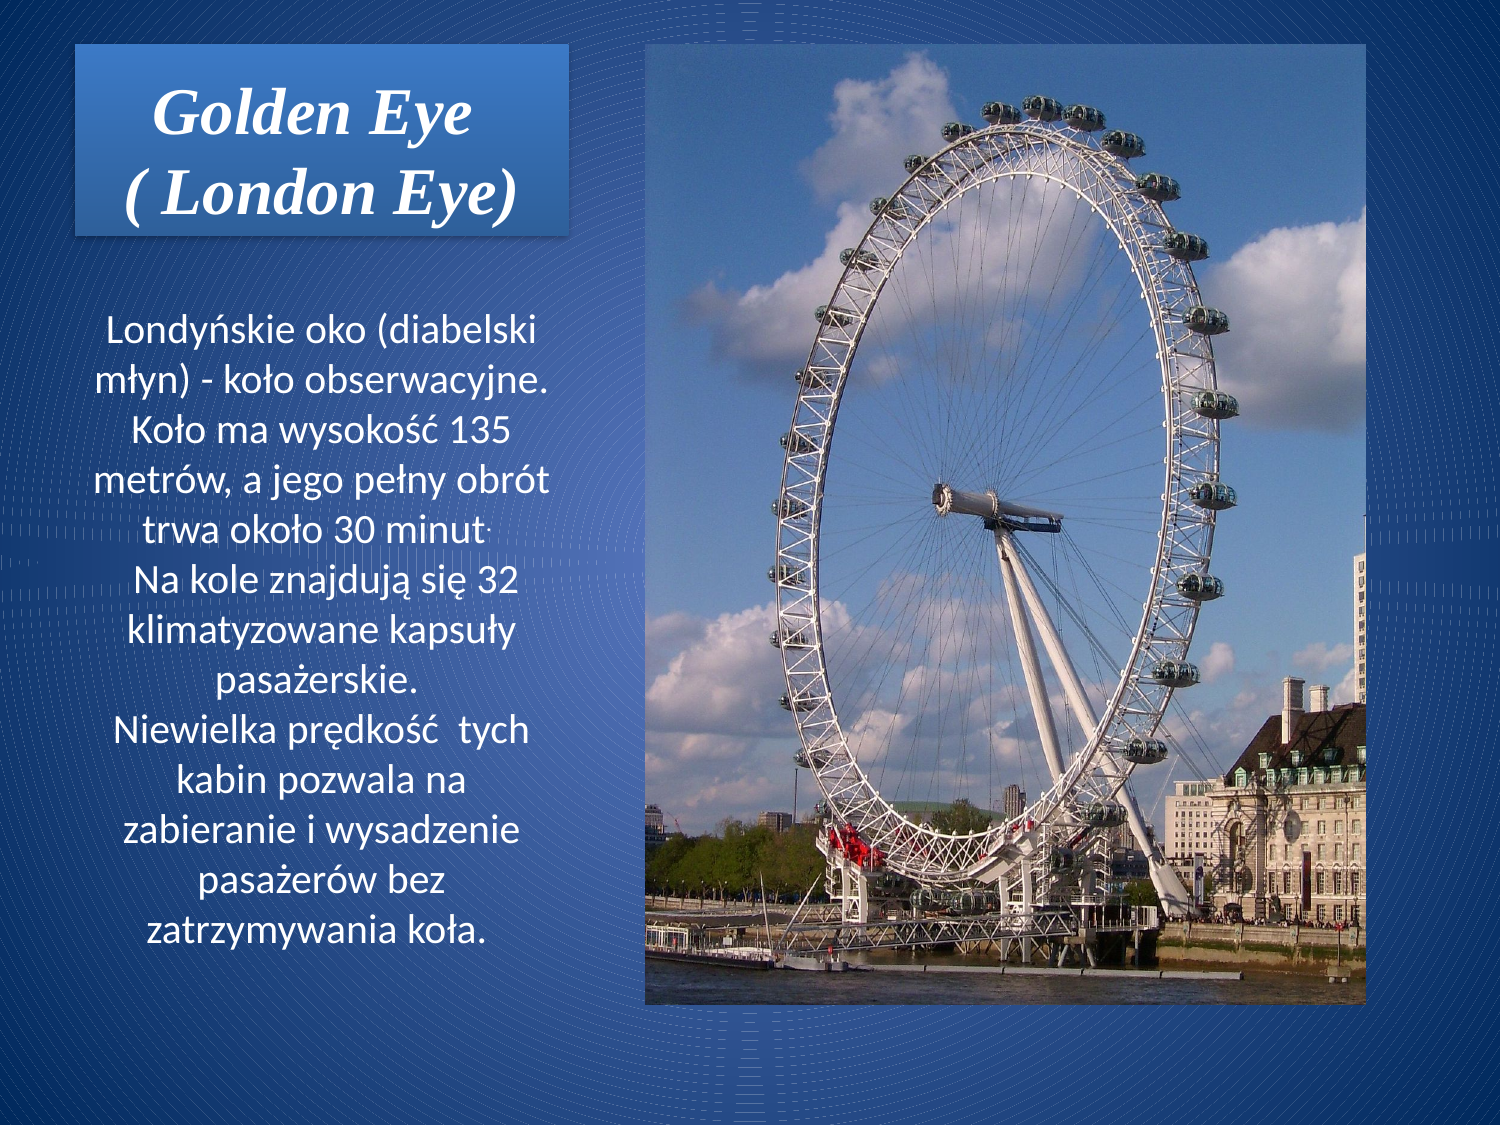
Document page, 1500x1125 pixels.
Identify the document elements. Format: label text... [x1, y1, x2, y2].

title Golden Eye ( London Eye) [75, 44, 569, 235]
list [645, 44, 1366, 1006]
list Londyńskie oko (diabelski młyn) - koło obserwacyjne. Koło ma wysokość 135 metrów, a jego pełny obrót trwa około 30 minut. Na kole znajdują się 32 klimatyzowane kapsuły pasażerskie. Niewielka prędkość tych kabin pozwala na zabieranie i wysadzenie pasażerów bez zatrzymywania koła. [75, 235, 569, 1005]
